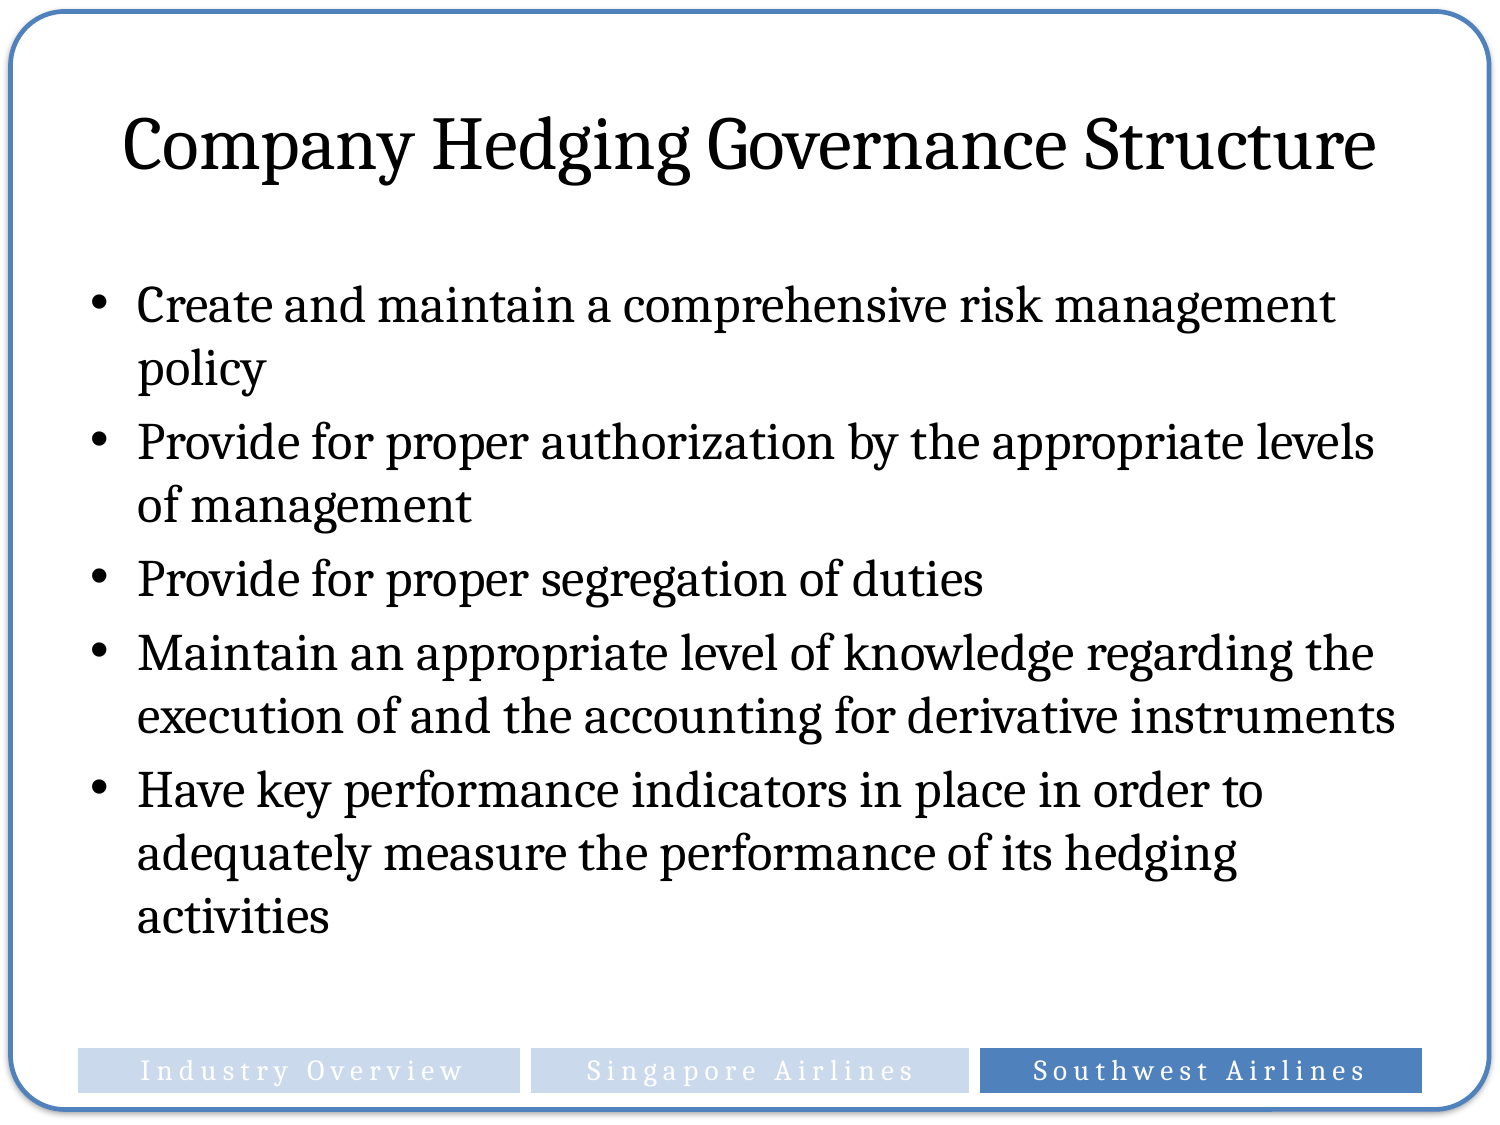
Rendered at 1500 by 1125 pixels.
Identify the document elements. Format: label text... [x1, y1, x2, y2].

text_box [63, 1045, 976, 1108]
title Company Hedging Governance Structure [75, 45, 1425, 233]
list Create and maintain a comprehensive risk management policy Provide for proper authorization by the appropriate levels of management Provide for proper segregation of duties Maintain an appropriate level of knowledge regarding the execution of and the accounting for derivative instruments Have key performance indicators in place in order to adequately measure the performance of its hedging activities [75, 262, 1425, 1005]
